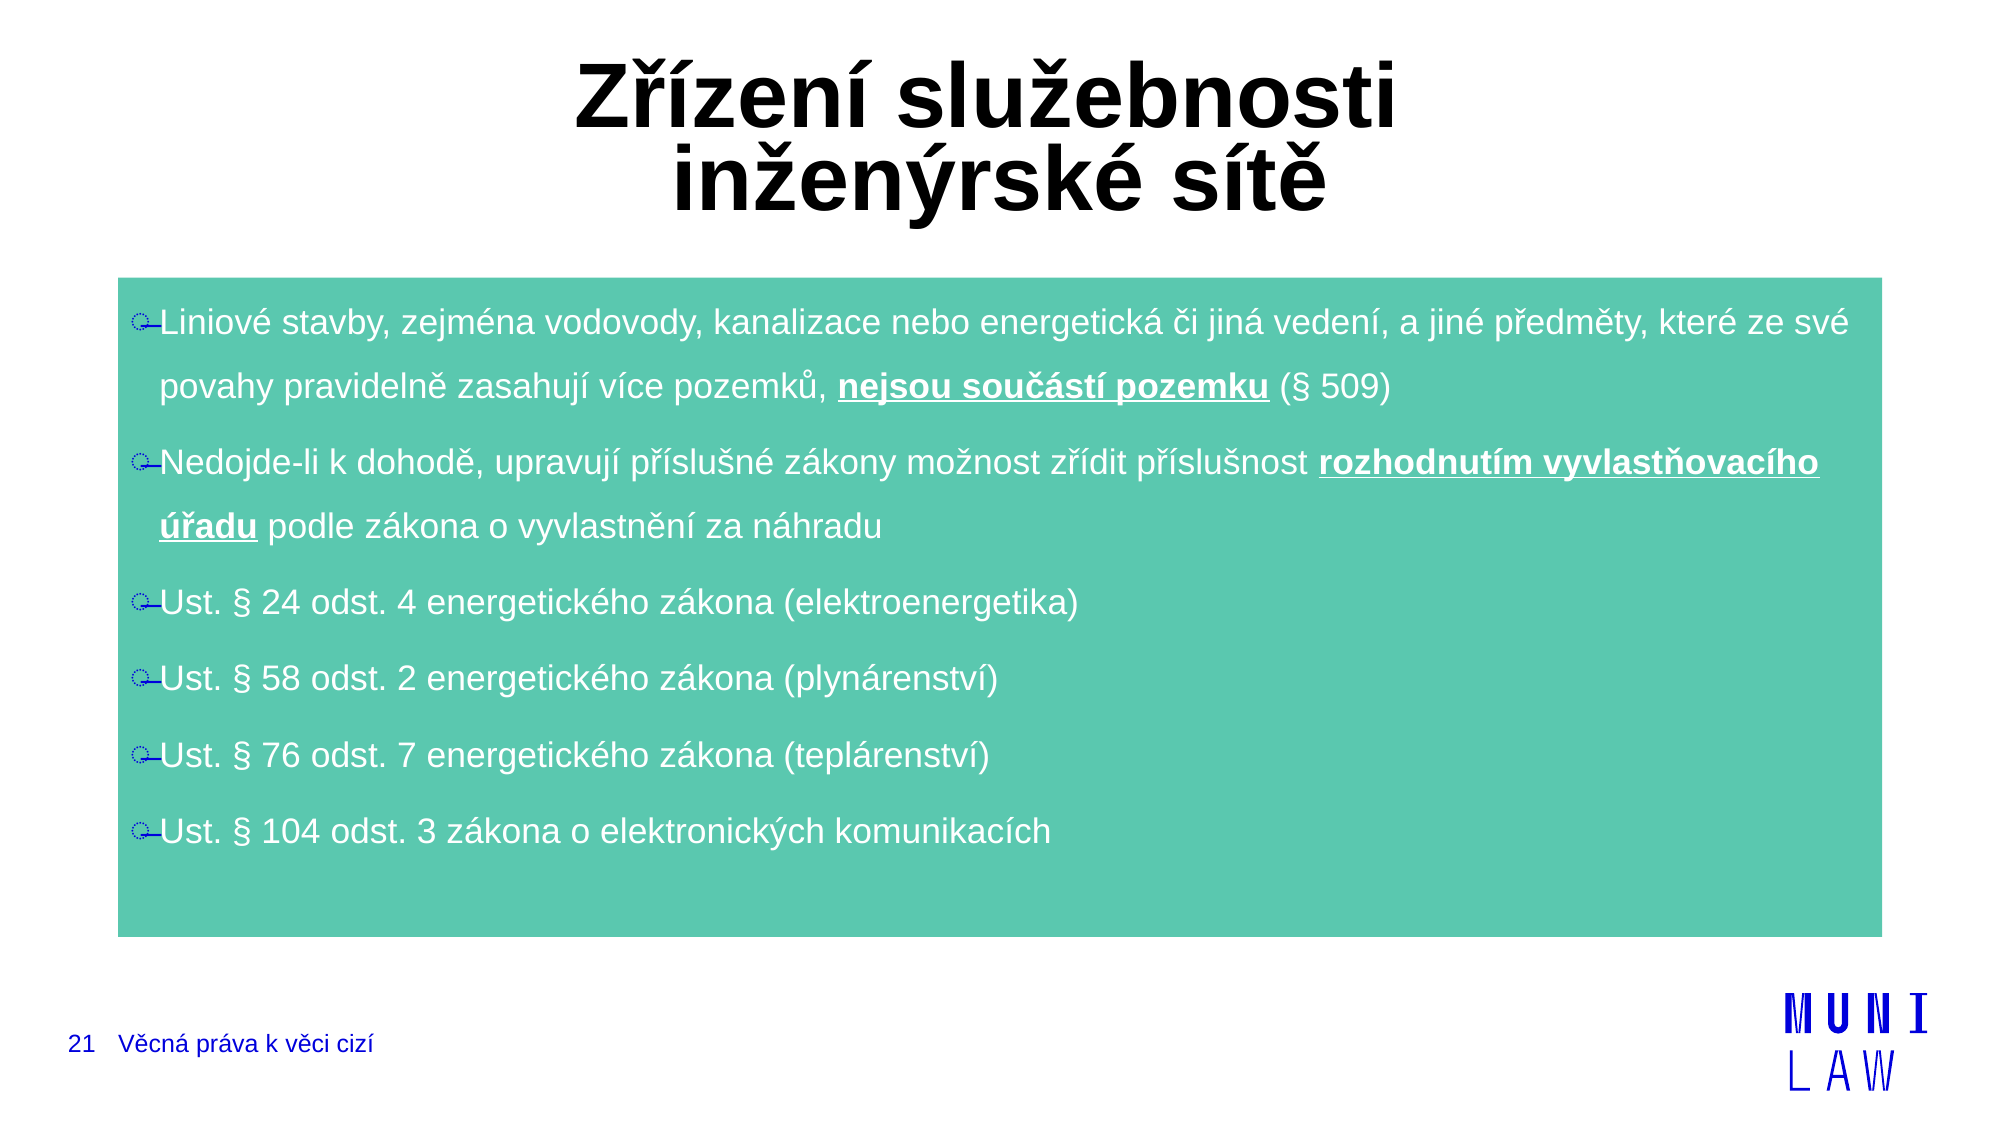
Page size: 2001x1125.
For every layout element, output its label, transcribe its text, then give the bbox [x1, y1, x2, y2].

slide_number 21 [67, 1021, 110, 1063]
title Zřízení služebnosti inženýrské sítě [118, 62, 1883, 193]
footer Věcná práva k věci cizí [118, 1021, 1418, 1063]
list Liniové stavby, zejména vodovody, kanalizace nebo energetická či jiná vedení, a jiné předměty, které ze své povahy pravidelně zasahují více pozemků, nejsou součástí pozemku (§ 509) Nedojde-li k dohodě, upravují příslušné zákony možnost zřídit příslušnost rozhodnutím vyvlastňovacího úřadu podle zákona o vyvlastnění za náhradu Ust. § 24 odst. 4 energetického zákona (elektroenergetika) Ust. § 58 odst. 2 energetického zákona (plynárenství) Ust. § 76 odst. 7 energetického zákona (teplárenství) Ust. § 104 odst. 3 zákona o elektronických komunikacích [118, 277, 1883, 937]
